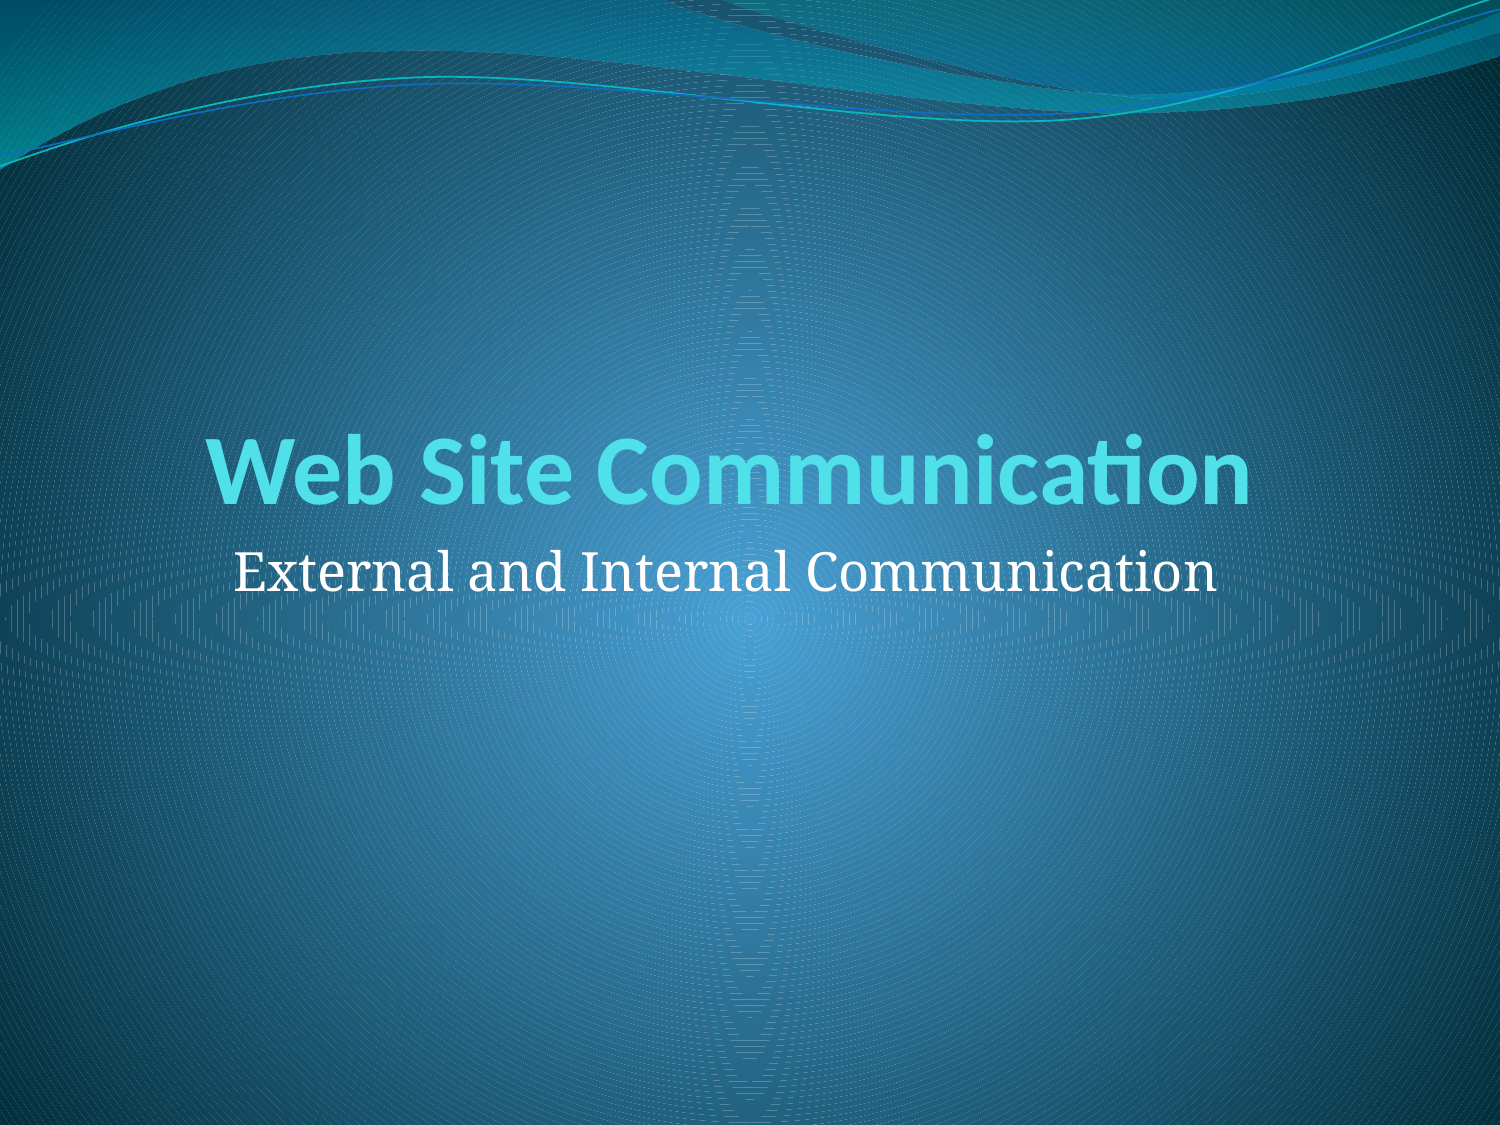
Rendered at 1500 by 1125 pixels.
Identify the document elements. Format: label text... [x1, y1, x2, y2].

subtitle External and Internal Communication [87, 529, 1376, 818]
title Web Site Communication [87, 224, 1376, 525]
